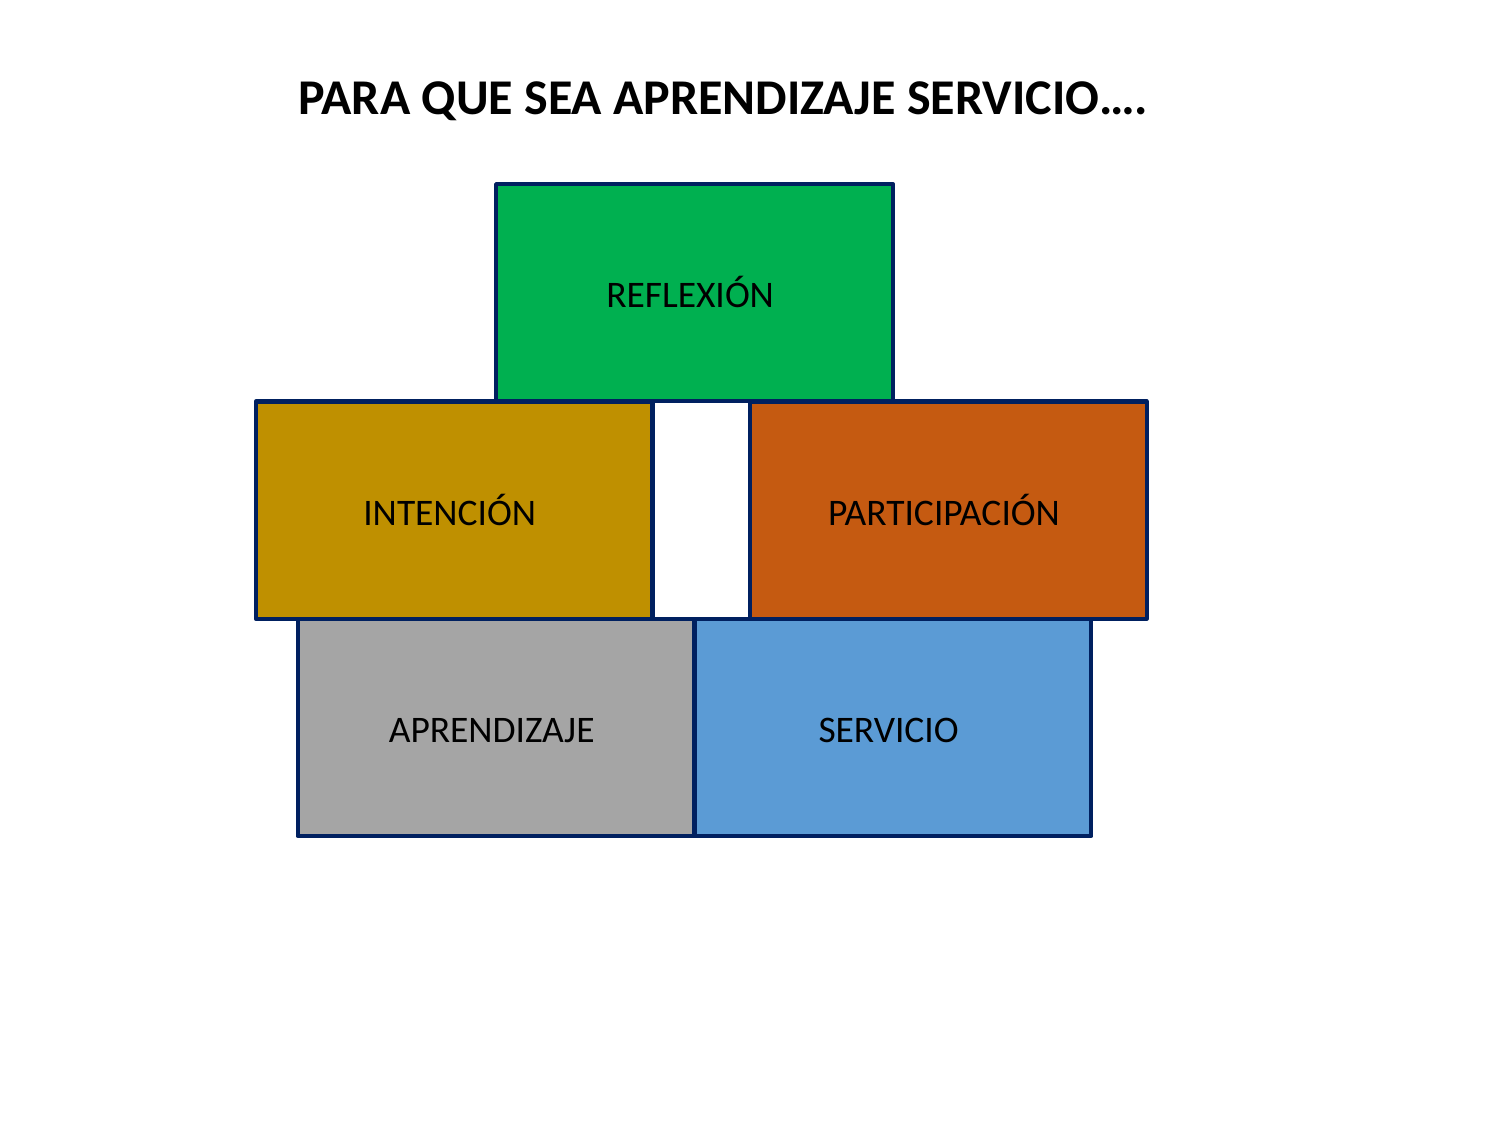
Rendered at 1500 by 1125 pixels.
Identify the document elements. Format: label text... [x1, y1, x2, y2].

text_box PARTICIPACIÓN [748, 399, 1149, 621]
text_box APRENDIZAJE [296, 617, 692, 838]
text_box PARA QUE SEA APRENDIZAJE SERVICIO…. [283, 57, 1177, 133]
text_box SERVICIO [692, 617, 1093, 838]
text_box INTENCIÓN [254, 399, 655, 621]
text_box REFLEXIÓN [494, 182, 895, 403]
